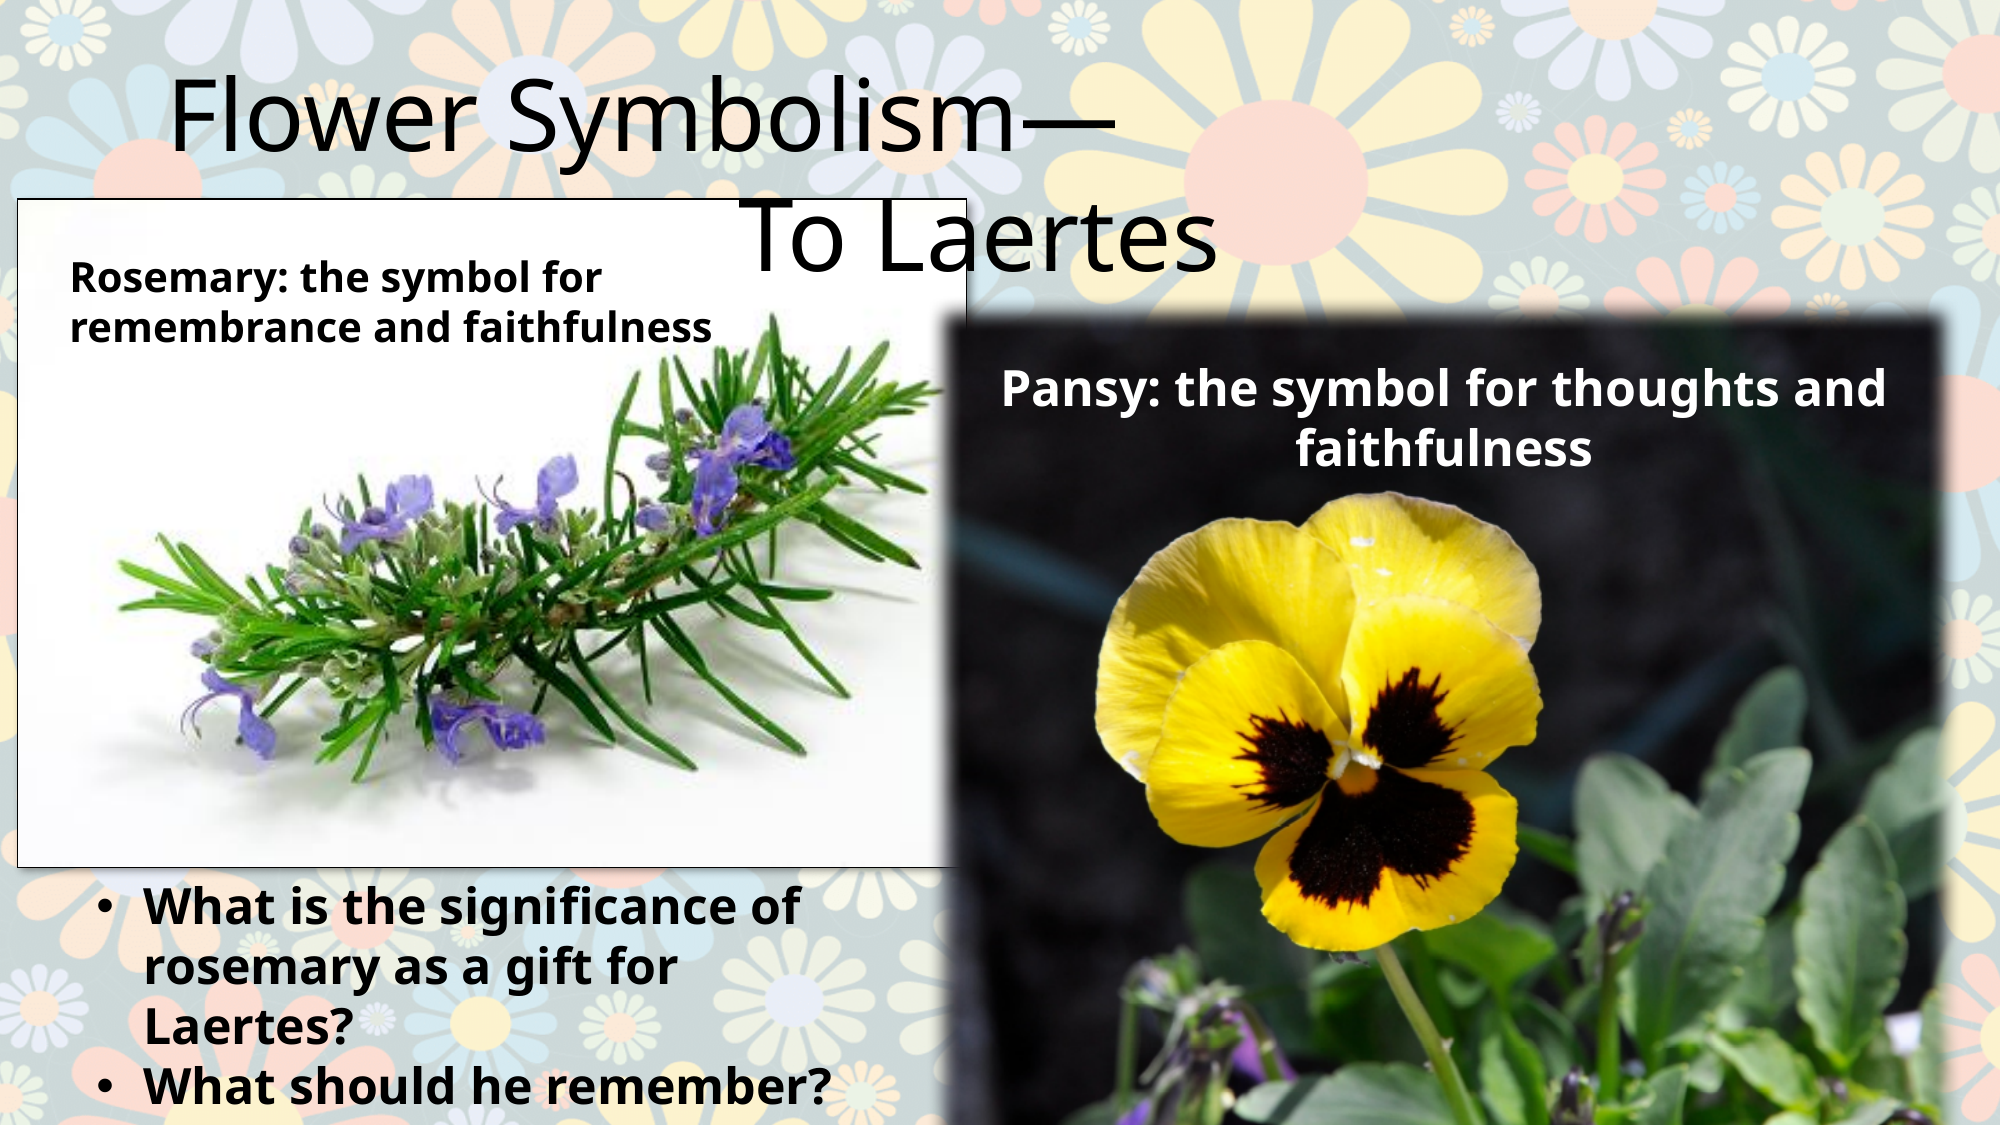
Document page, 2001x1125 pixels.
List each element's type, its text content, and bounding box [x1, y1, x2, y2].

text_box What is the significance of rosemary as a gift for Laertes? What should he remember? [81, 867, 903, 1123]
picture [18, 199, 1962, 1125]
text_box Flower Symbolism— To Laertes [152, 43, 1875, 296]
